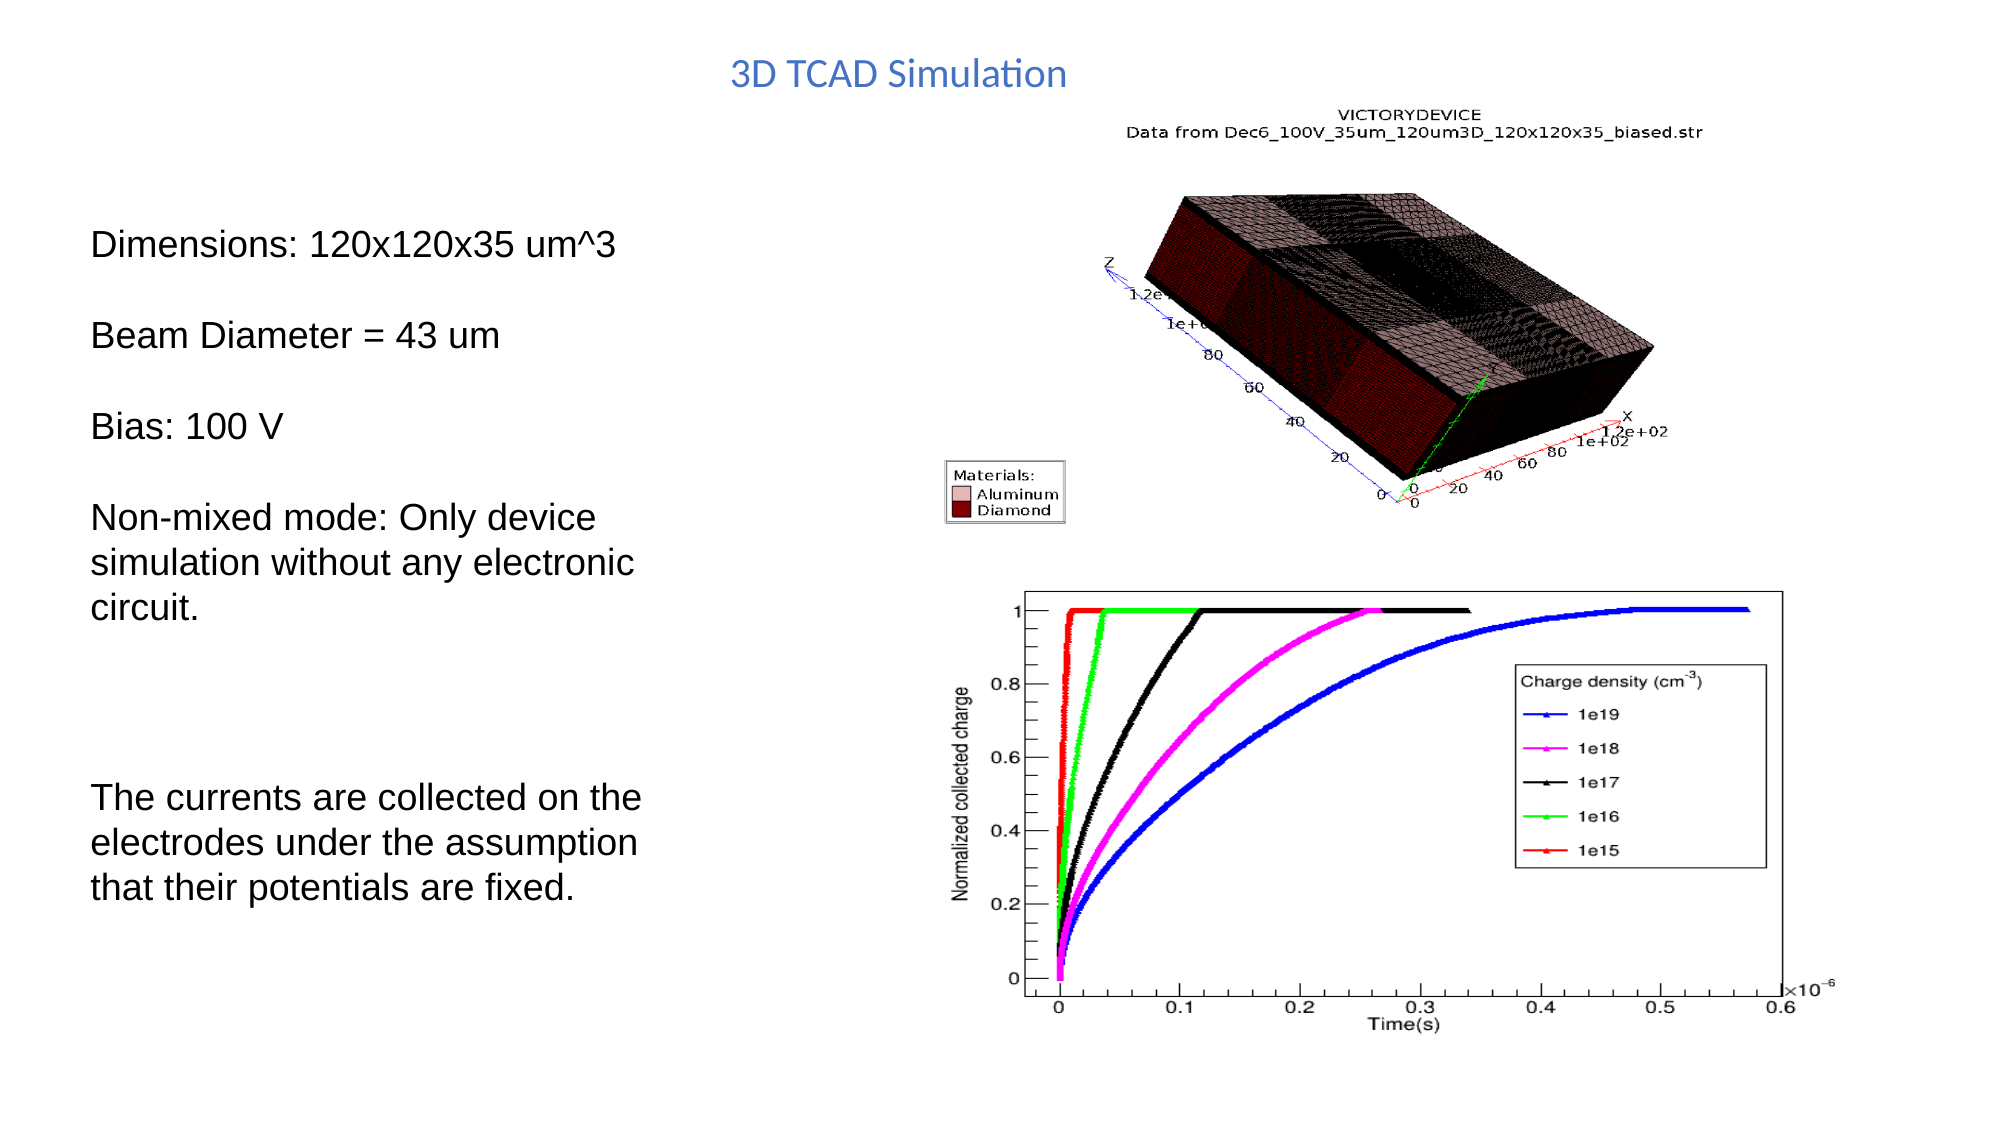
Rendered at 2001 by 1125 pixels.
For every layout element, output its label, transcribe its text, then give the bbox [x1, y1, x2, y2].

text_box The currents are collected on the electrodes under the assumption that their potentials are fixed. [72, 763, 704, 955]
picture [939, 98, 1877, 529]
text_box Dimensions: 120x120x35 um^3 Beam Diameter = 43 um Bias: 100 V Non-mixed mode: Only device simulation without any electronic circuit. [72, 211, 704, 716]
picture [931, 541, 1877, 1047]
text_box 3D TCAD Simulation [715, 38, 1113, 103]
